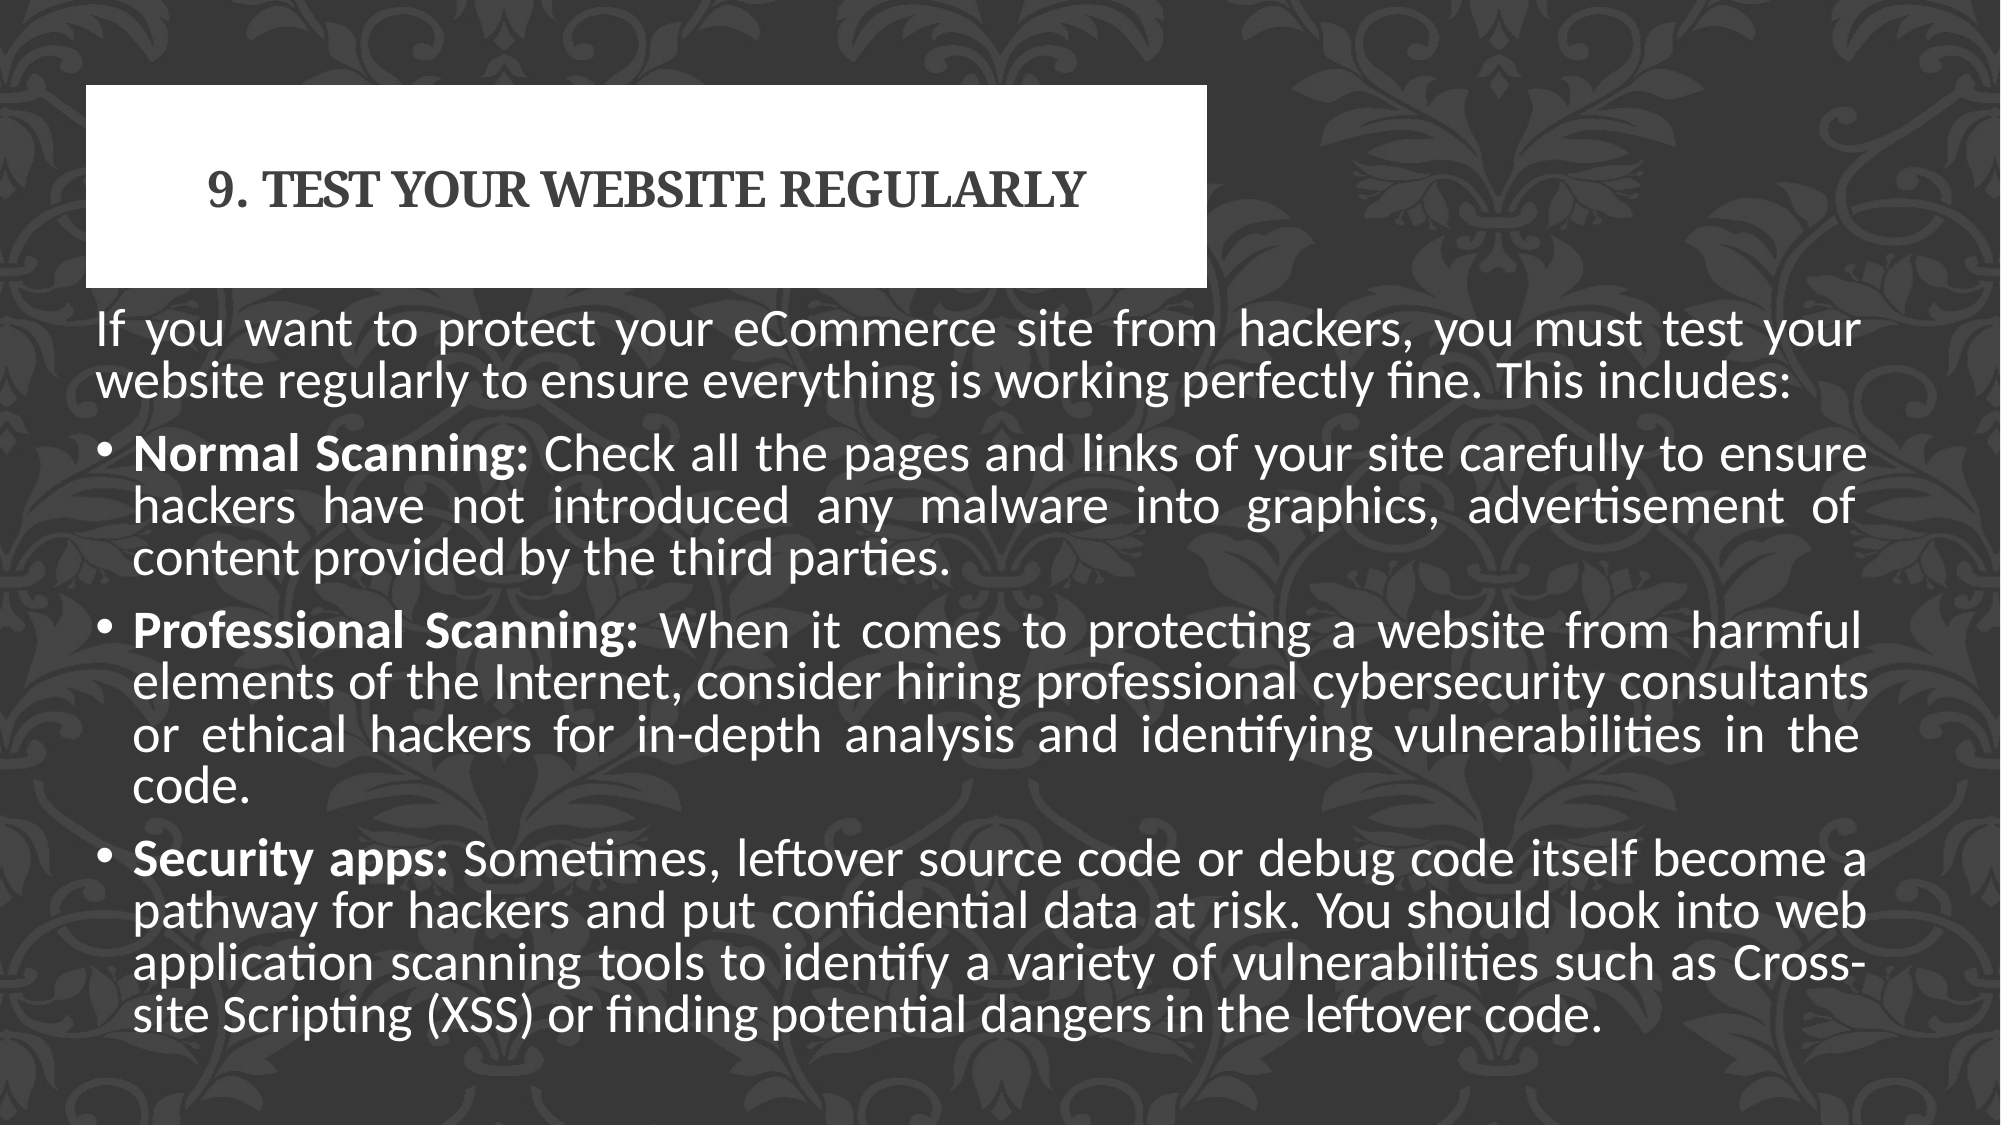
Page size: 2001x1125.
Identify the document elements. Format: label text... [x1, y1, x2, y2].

text_box If you want to protect your eCommerce site from hackers, you must test your website regularly to ensure everything is working perfectly fine. This includes: Normal Scanning: Check all the pages and links of your site carefully to ensure hackers have not introduced any malware into graphics, advertisement of content provided by the third parties. Professional Scanning: When it comes to protecting a website from harmful elements of the Internet, consider hiring professional cybersecurity consultants or ethical hackers for in-depth analysis and identifying vulnerabilities in the code. Security apps: Sometimes, leftover source code or debug code itself become a pathway for hackers and put confidential data at risk. You should look into web application scanning tools to identify a variety of vulnerabilities such as Cross- site Scripting (XSS) or finding potential dangers in the leftover code. [93, 289, 1884, 1043]
title 9. Test Your Website Regularly [86, 85, 1207, 288]
